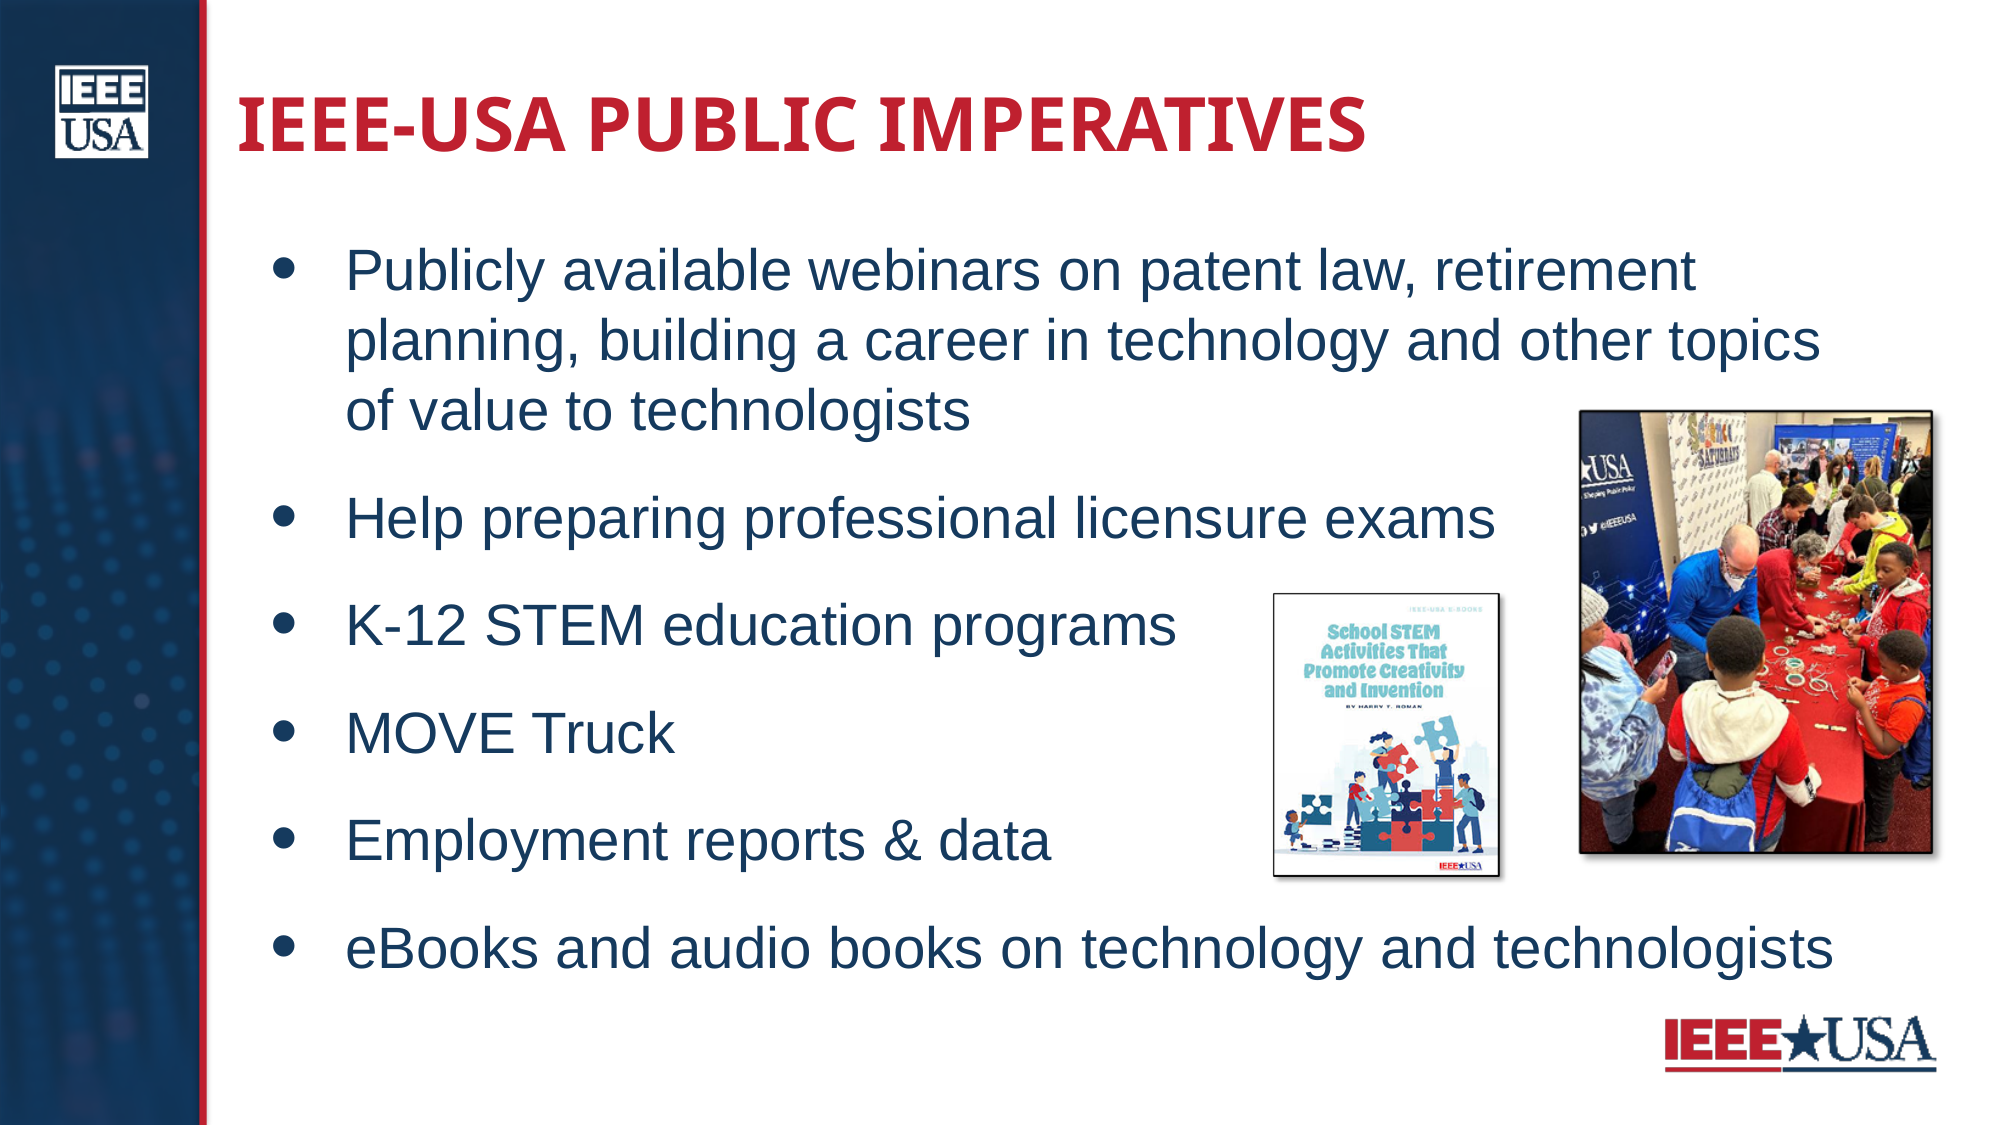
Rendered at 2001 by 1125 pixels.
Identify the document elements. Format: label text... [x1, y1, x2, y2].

picture [1573, 405, 1949, 870]
list Publicly available webinars on patent law, retirement planning, building a career in technology and other topics of value to technologists Help preparing professional licensure exams K-12 STEM education programs MOVE Truck Employment reports & data eBooks and audio books on technology and technologists [255, 224, 1886, 1029]
picture [1653, 1007, 1946, 1080]
picture [52, 62, 152, 162]
title IEEE-USA Public imperatives [222, 45, 1932, 222]
picture [1268, 588, 1510, 887]
